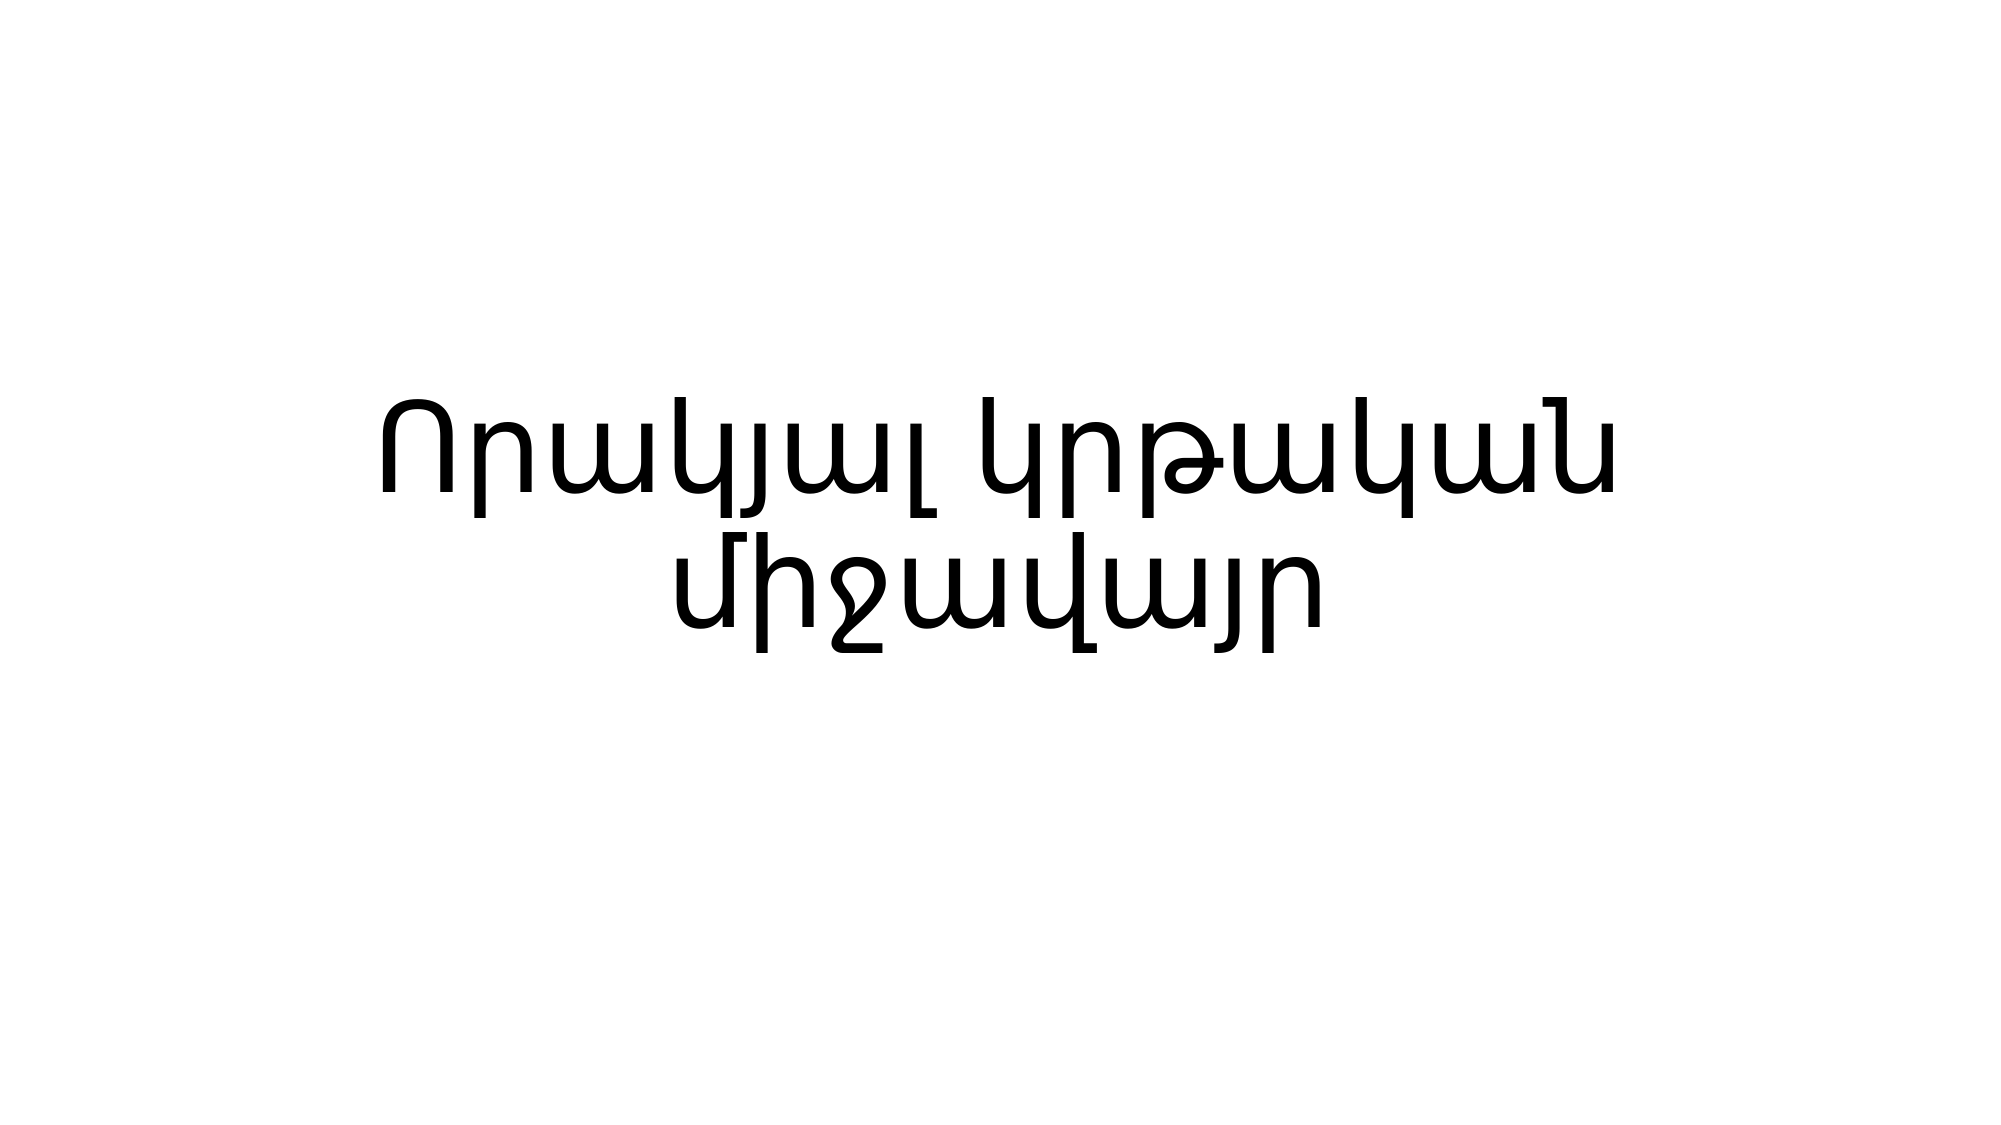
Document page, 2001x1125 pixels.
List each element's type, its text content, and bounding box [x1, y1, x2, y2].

title Որակյալ կրթական միջավայր [136, 280, 1862, 663]
